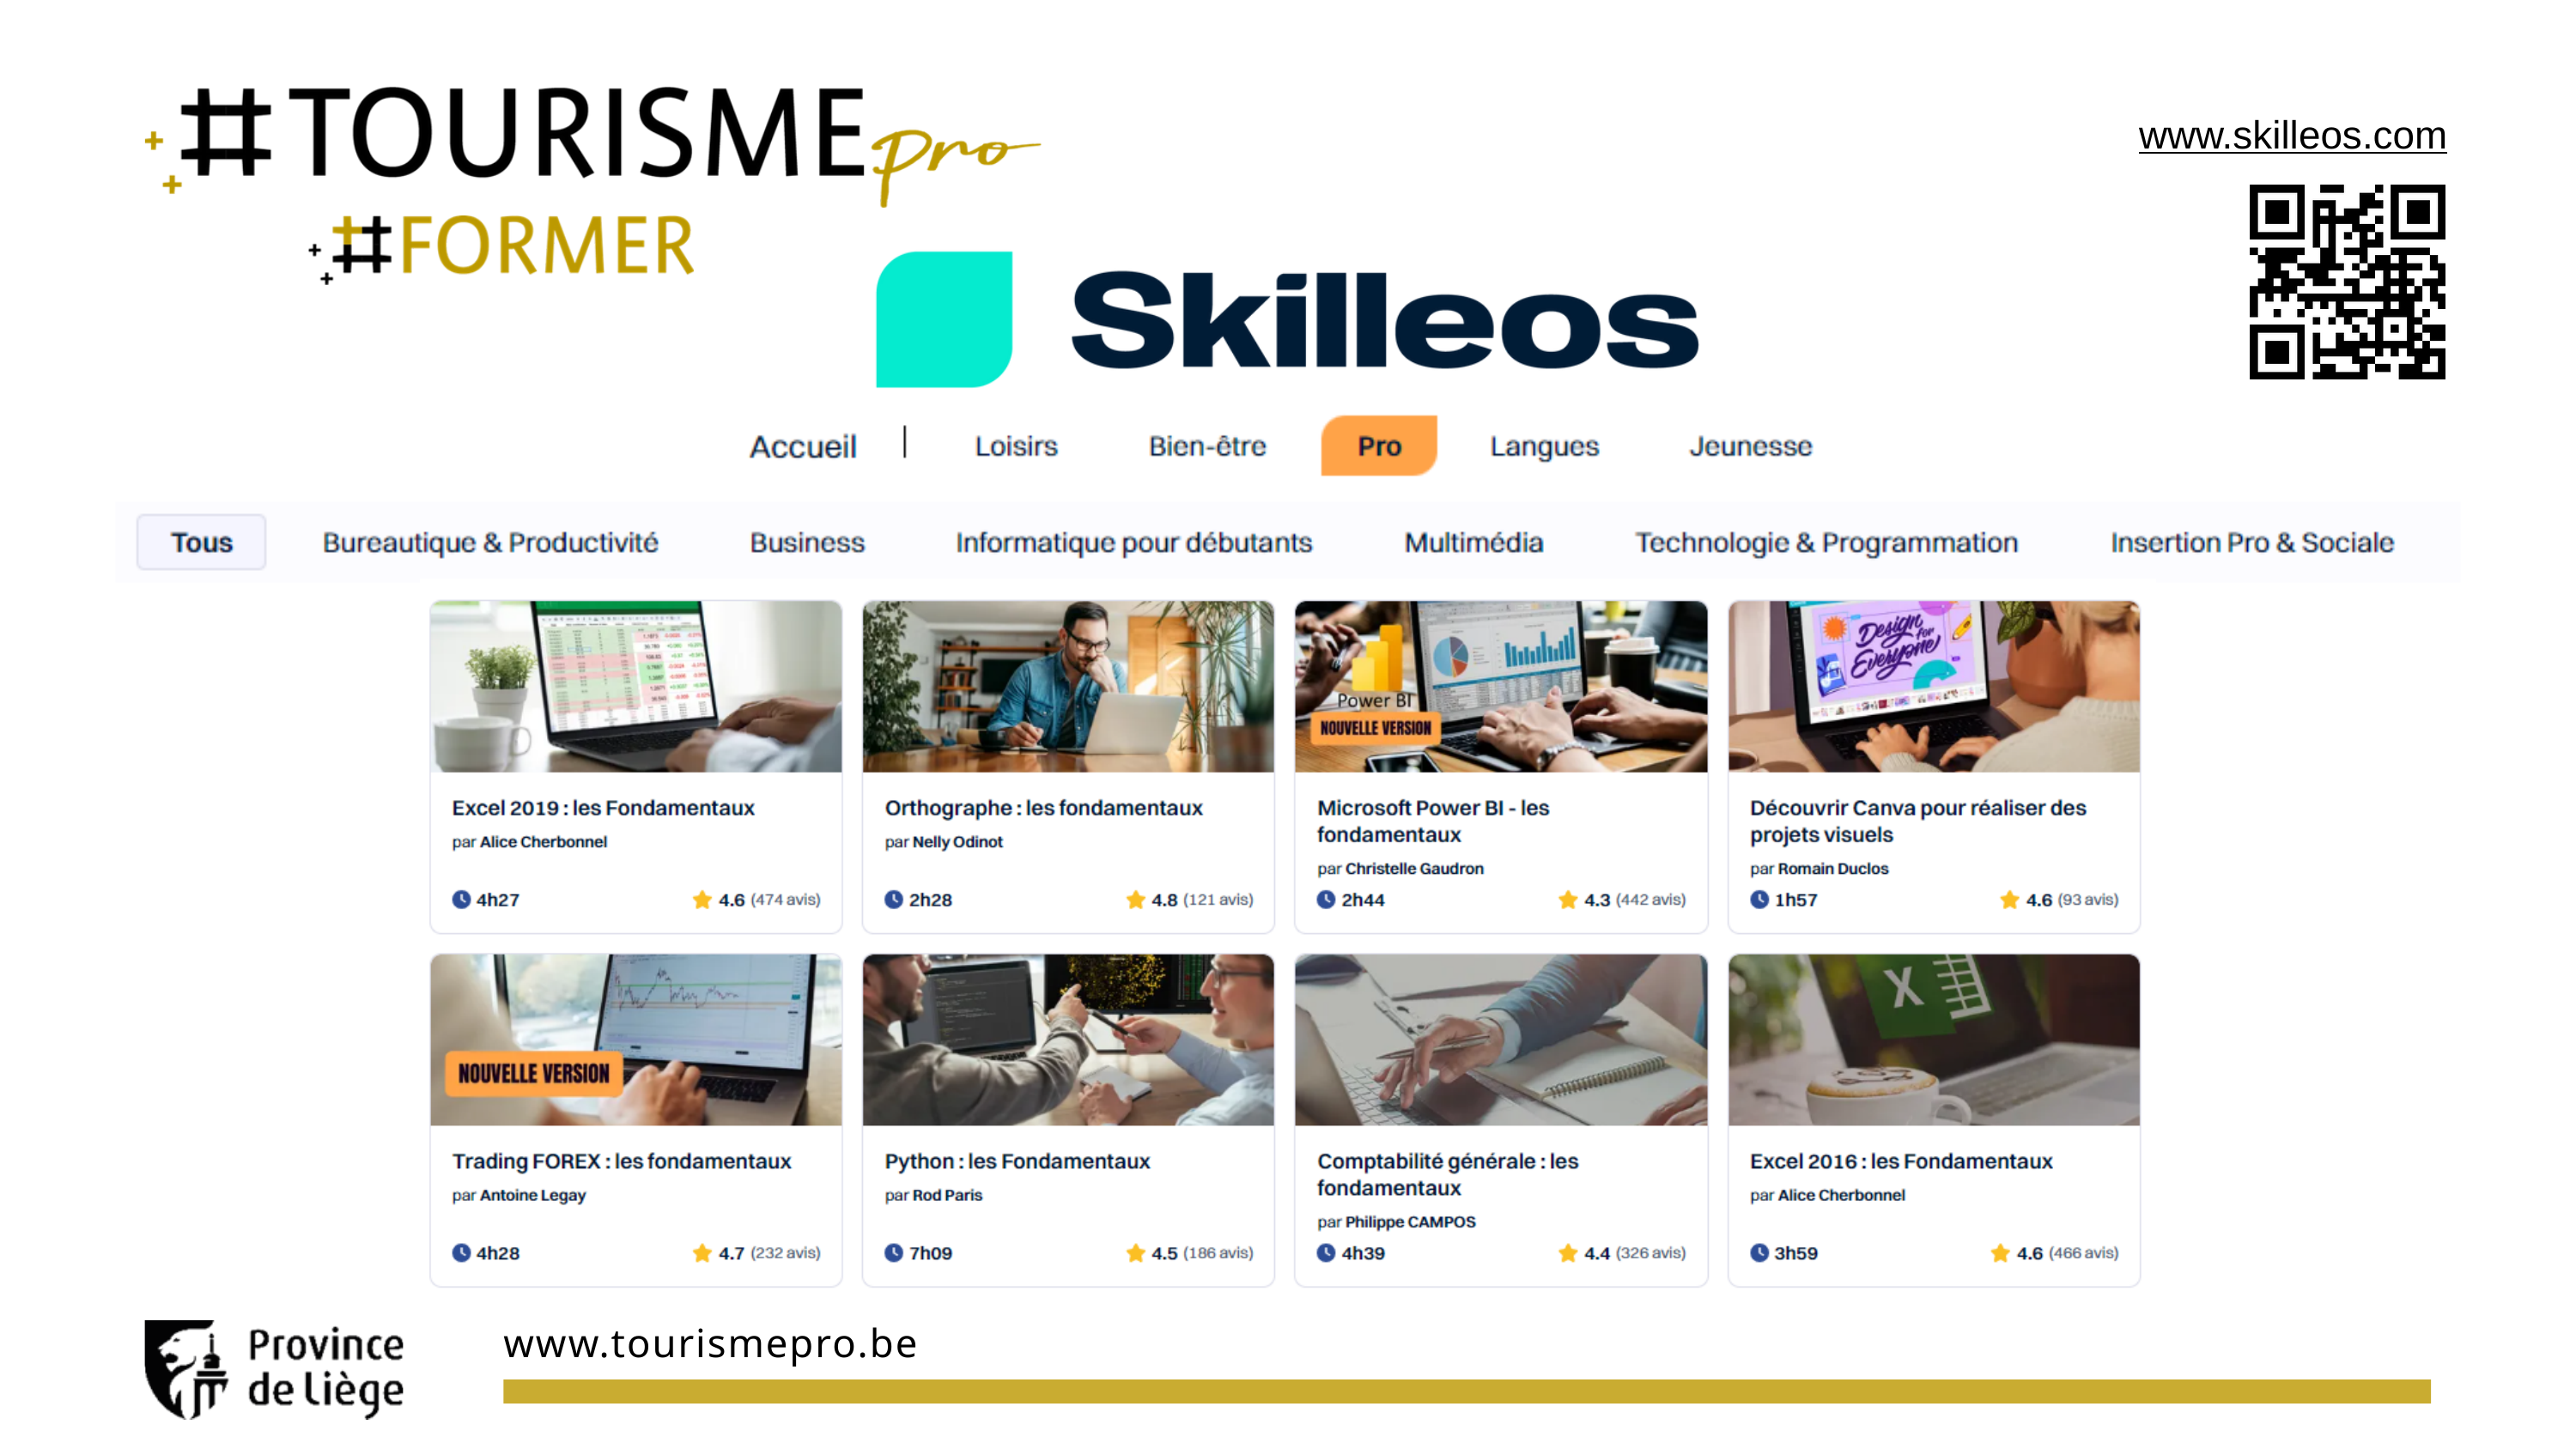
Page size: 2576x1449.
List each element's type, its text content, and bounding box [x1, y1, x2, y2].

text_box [503, 1322, 2432, 1404]
text_box [308, 215, 695, 285]
text_box www.skilleos.com [2139, 101, 2450, 157]
text_box [144, 87, 1042, 208]
text_box [775, 157, 1801, 482]
text_box [144, 1320, 404, 1420]
text_box [115, 394, 2461, 601]
picture [2234, 168, 2461, 395]
text_box [419, 579, 2157, 1304]
